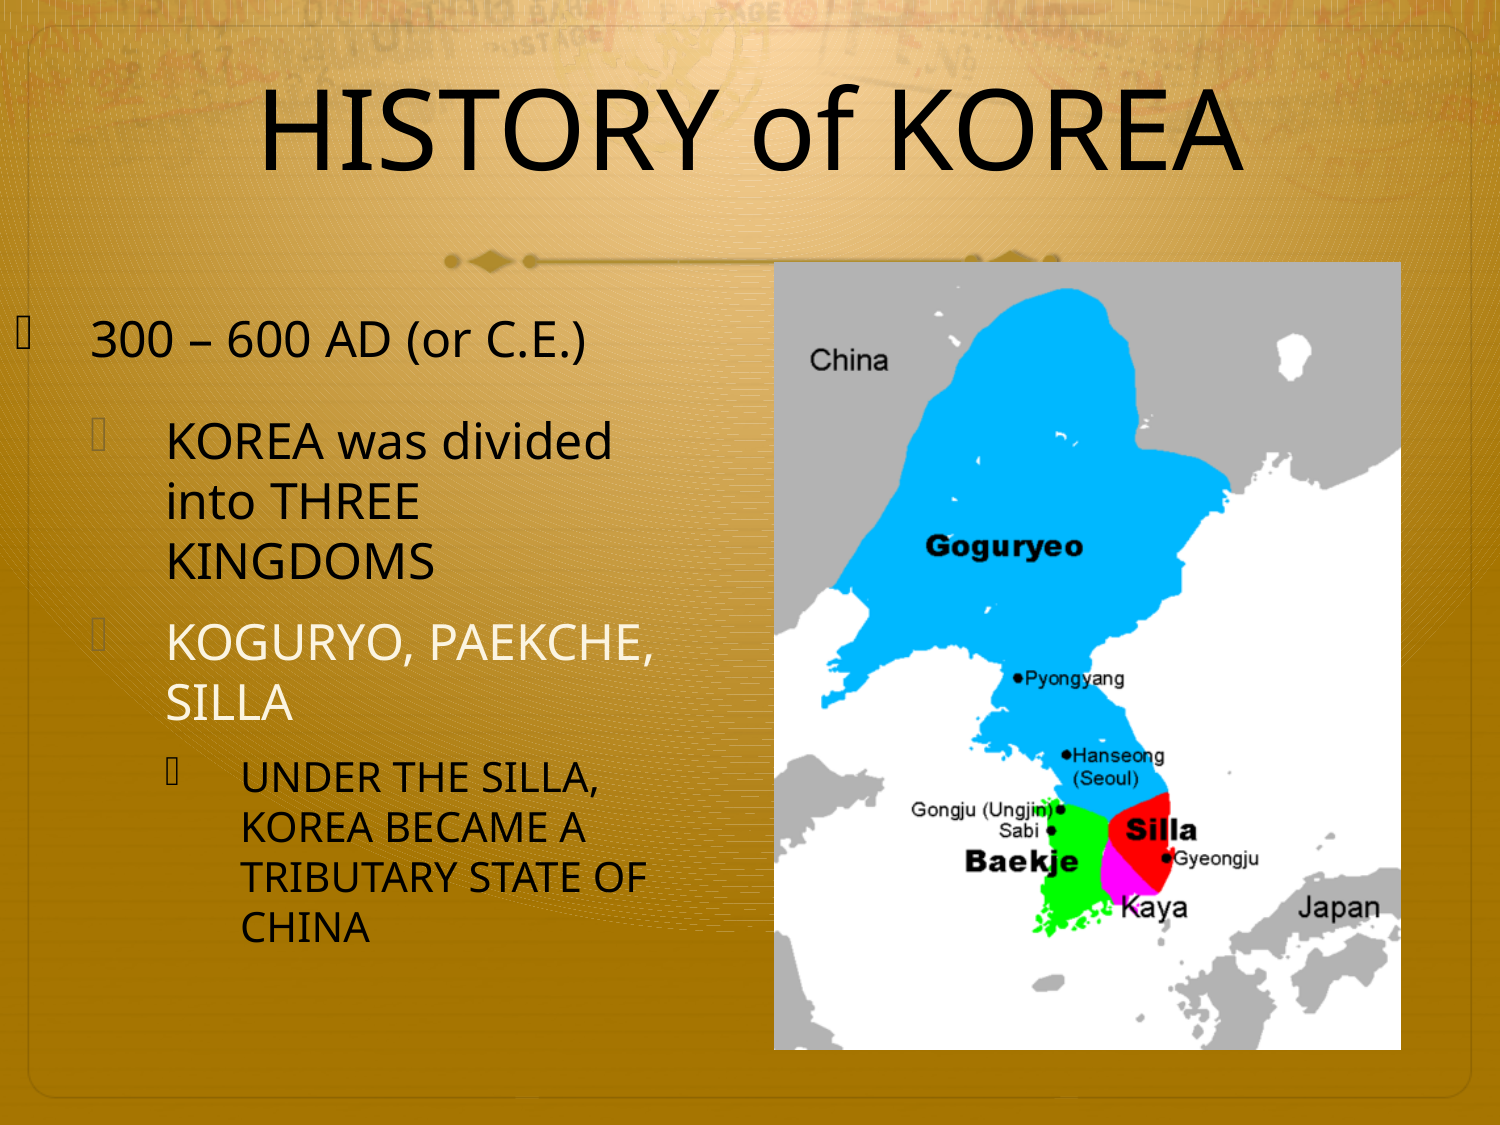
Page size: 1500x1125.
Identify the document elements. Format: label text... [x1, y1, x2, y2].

picture [0, 0, 1500, 1125]
title HISTORY of KOREA [75, 0, 1425, 250]
list 300 – 600 AD (or C.E.) KOREA was divided into THREE KINGDOMS KOGURYO, PAEKCHE, SILLA UNDER THE SILLA, KOREA BECAME A TRIBUTARY STATE OF CHINA [0, 299, 688, 1075]
